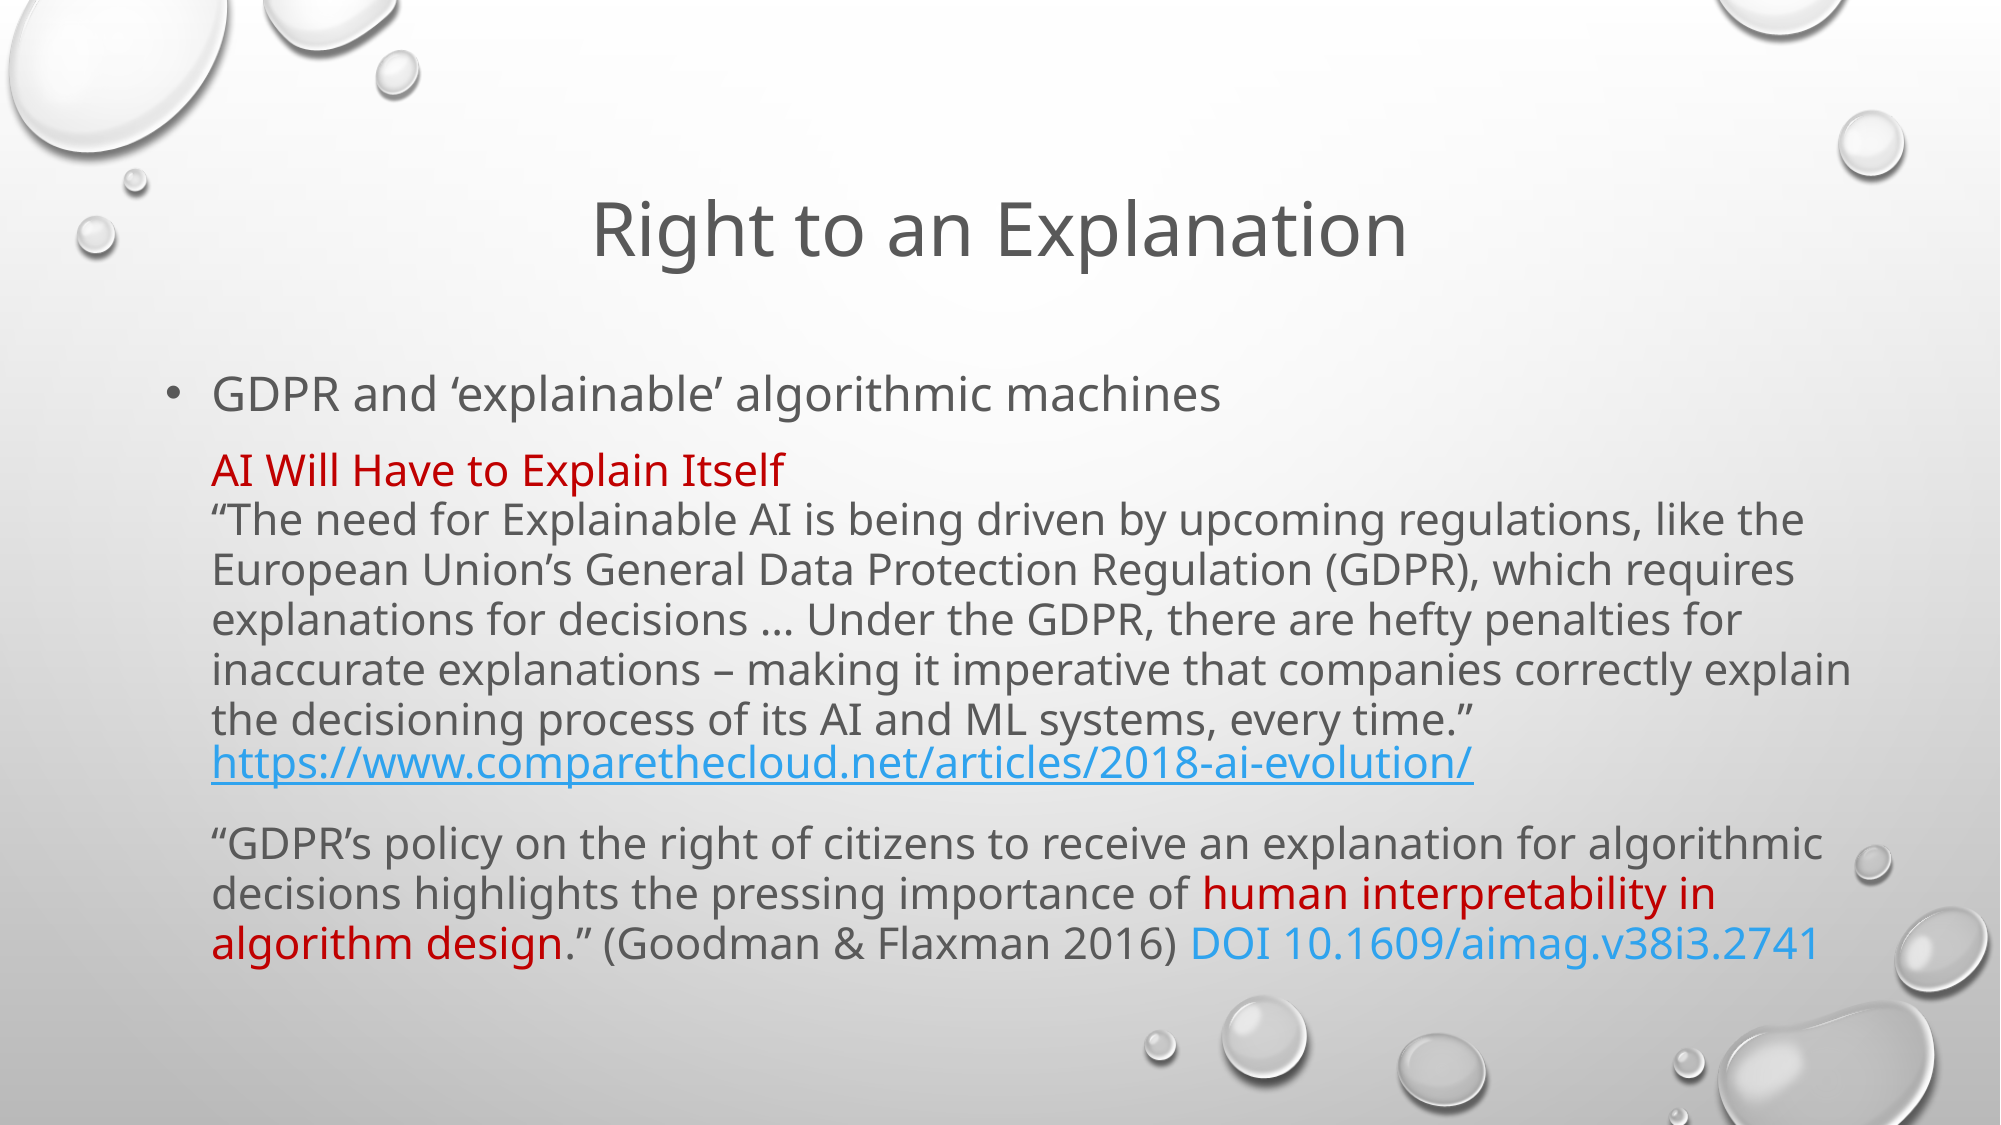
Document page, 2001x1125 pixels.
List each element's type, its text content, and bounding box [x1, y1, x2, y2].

title Right to an Explanation [149, 101, 1851, 364]
list GDPR and ‘explainable’ algorithmic machines AI Will Have to Explain Itself “The need for Explainable AI is being driven by upcoming regulations, like the European Union’s General Data Protection Regulation (GDPR), which requires explanations for decisions … Under the GDPR, there are hefty penalties for inaccurate explanations – making it imperative that companies correctly explain the decisioning process of its AI and ML systems, every time.” https://www.comparethecloud.net/articles/2018-ai-evolution/ “GDPR’s policy on the right of citizens to receive an explanation for algorithmic decisions highlights the pressing importance of human interpretability in algorithm design.” (Goodman & Flaxman 2016) DOI 10.1609/aimag.v38i3.2741 [150, 363, 1885, 986]
picture [0, 0, 2000, 1125]
